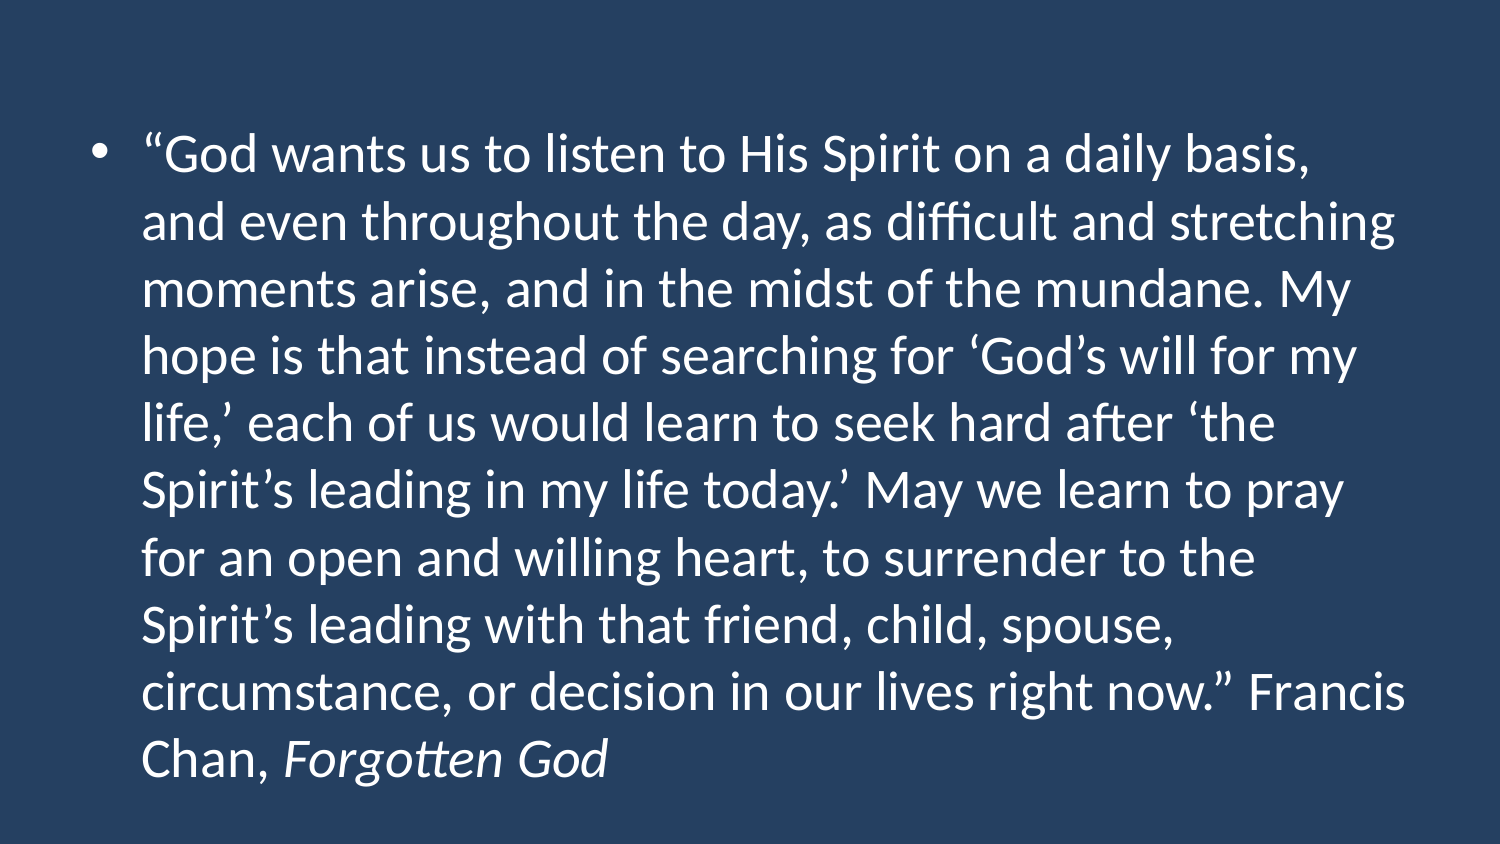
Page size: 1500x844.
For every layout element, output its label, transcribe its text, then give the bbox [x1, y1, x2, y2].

list “God wants us to listen to His Spirit on a daily basis, and even throughout the day, as difficult and stretching moments arise, and in the midst of the mundane. My hope is that instead of searching for ‘God’s will for my life,’ each of us would learn to seek hard after ‘the Spirit’s leading in my life today.’ May we learn to pray for an open and willing heart, to surrender to the Spirit’s leading with that friend, child, spouse, circumstance, or decision in our lives right now.” Francis Chan, Forgotten God [75, 109, 1425, 810]
